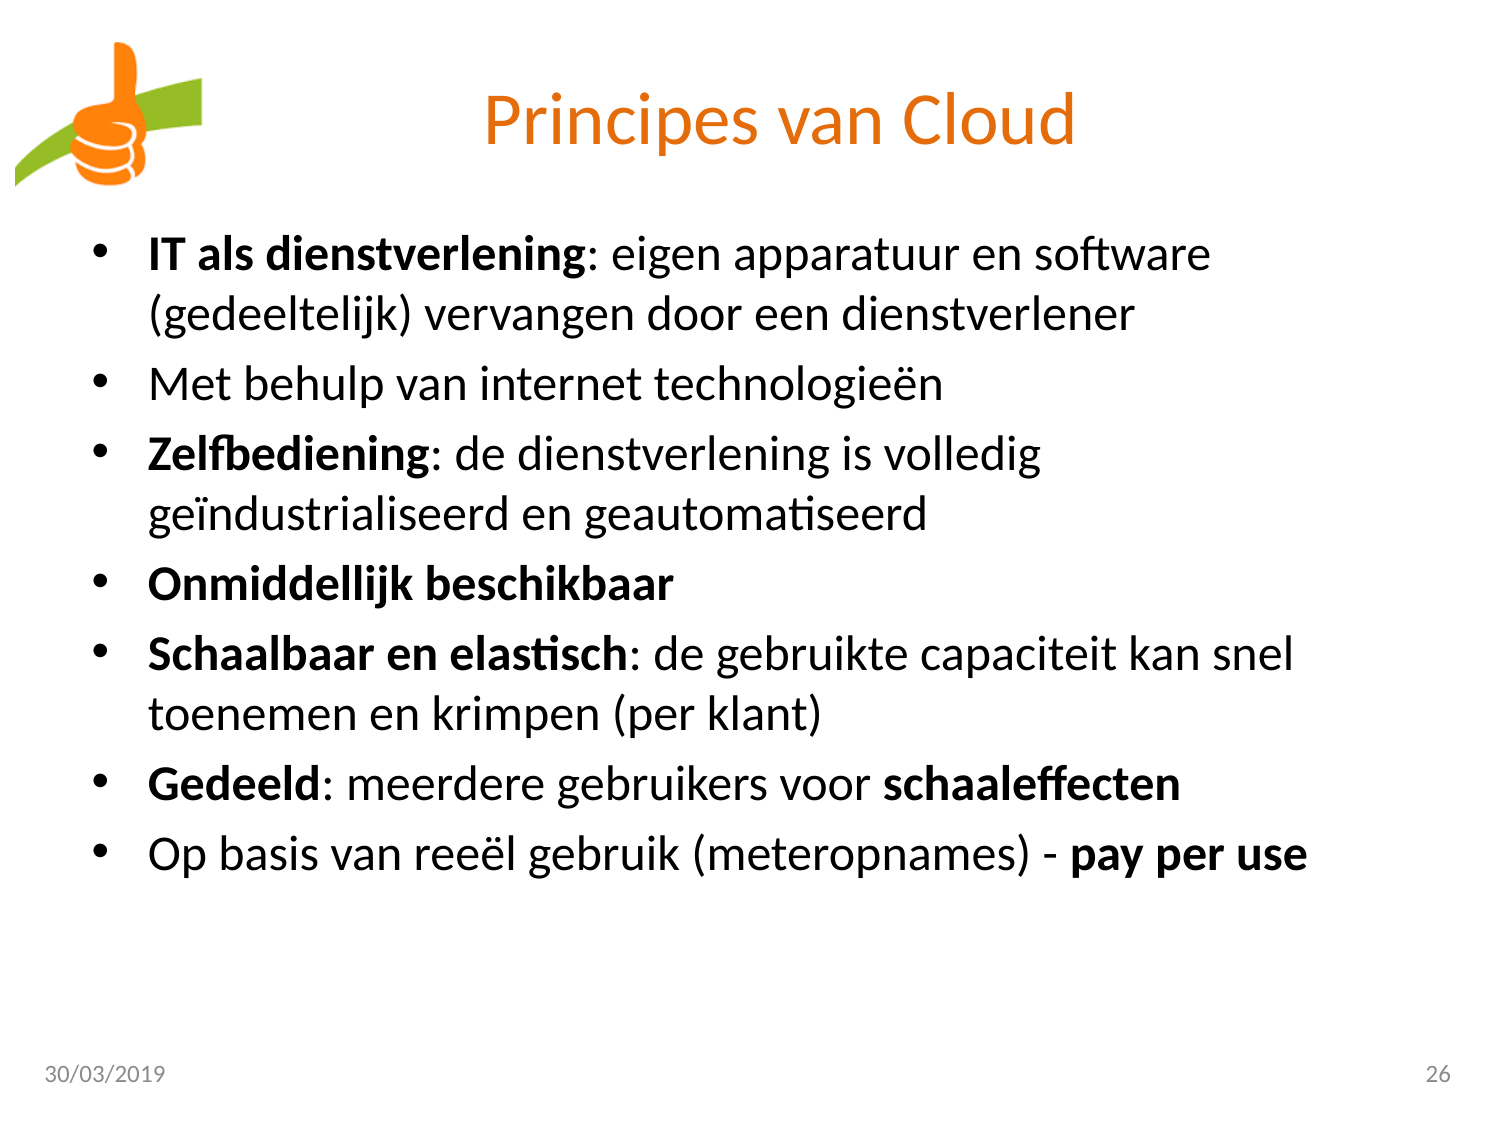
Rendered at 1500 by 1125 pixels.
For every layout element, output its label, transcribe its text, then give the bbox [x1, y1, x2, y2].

picture [15, 42, 205, 187]
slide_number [29, 1042, 380, 1103]
list IT als dienstverlening: eigen apparatuur en software (gedeeltelijk) vervangen door een dienstverlener Met behulp van internet technologieën Zelfbediening: de dienstverlening is volledig geïndustrialiseerd en geautomatiseerd Onmiddellijk beschikbaar Schaalbaar en elastisch: de gebruikte capaciteit kan snel toenemen en krimpen (per klant) Gedeeld: meerdere gebruikers voor schaaleffecten Op basis van reeël gebruik (meteropnames) - pay per use [76, 213, 1427, 1035]
slide_number 26 [1116, 1042, 1467, 1103]
title Principes van Cloud [135, 45, 1427, 185]
